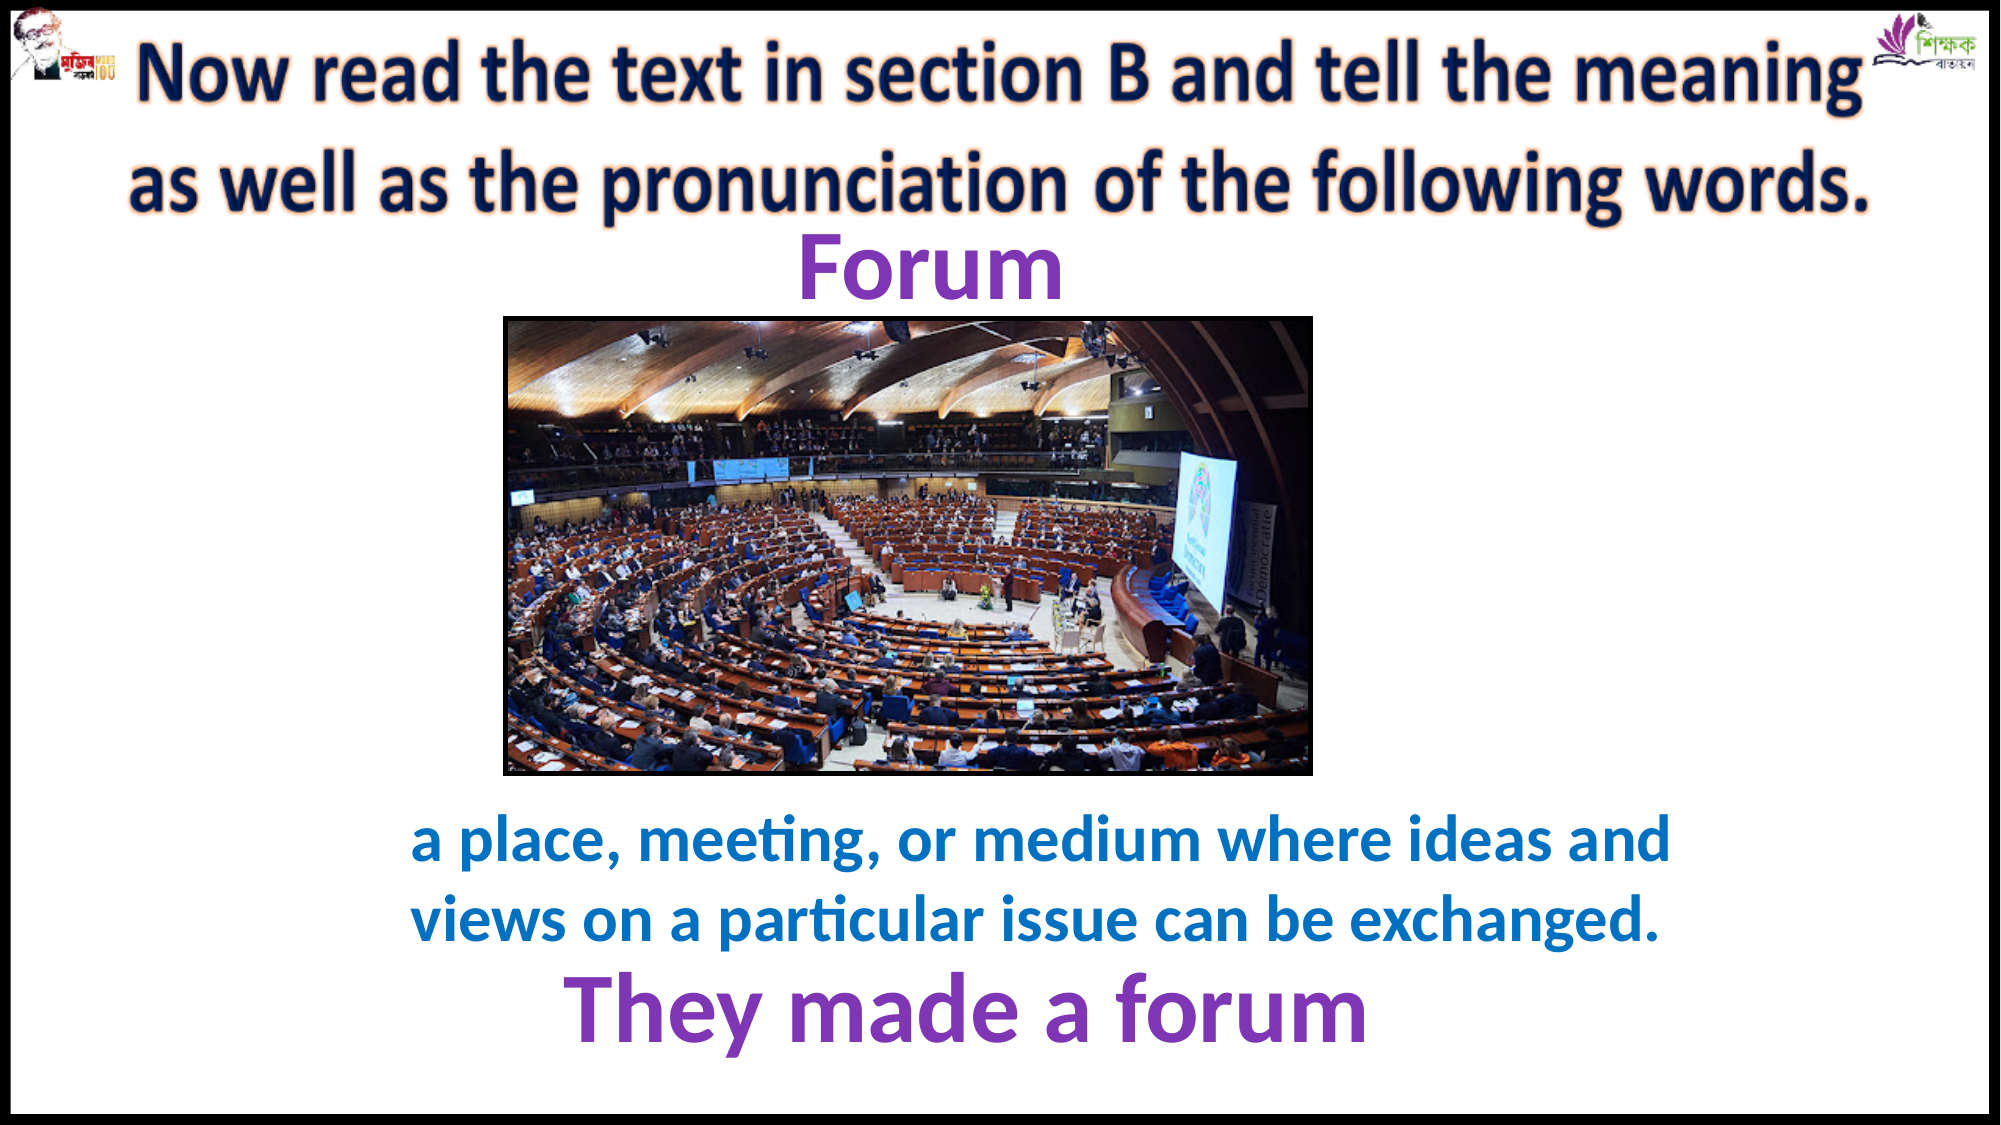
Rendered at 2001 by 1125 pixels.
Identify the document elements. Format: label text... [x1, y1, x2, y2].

text_box They made a forum [275, 953, 1658, 1053]
text_box a place, meeting, or medium where ideas and views on a particular issue can be exchanged. [395, 805, 1794, 945]
text_box Forum [768, 249, 1096, 298]
picture [0, 0, 1980, 249]
picture [507, 320, 1308, 771]
